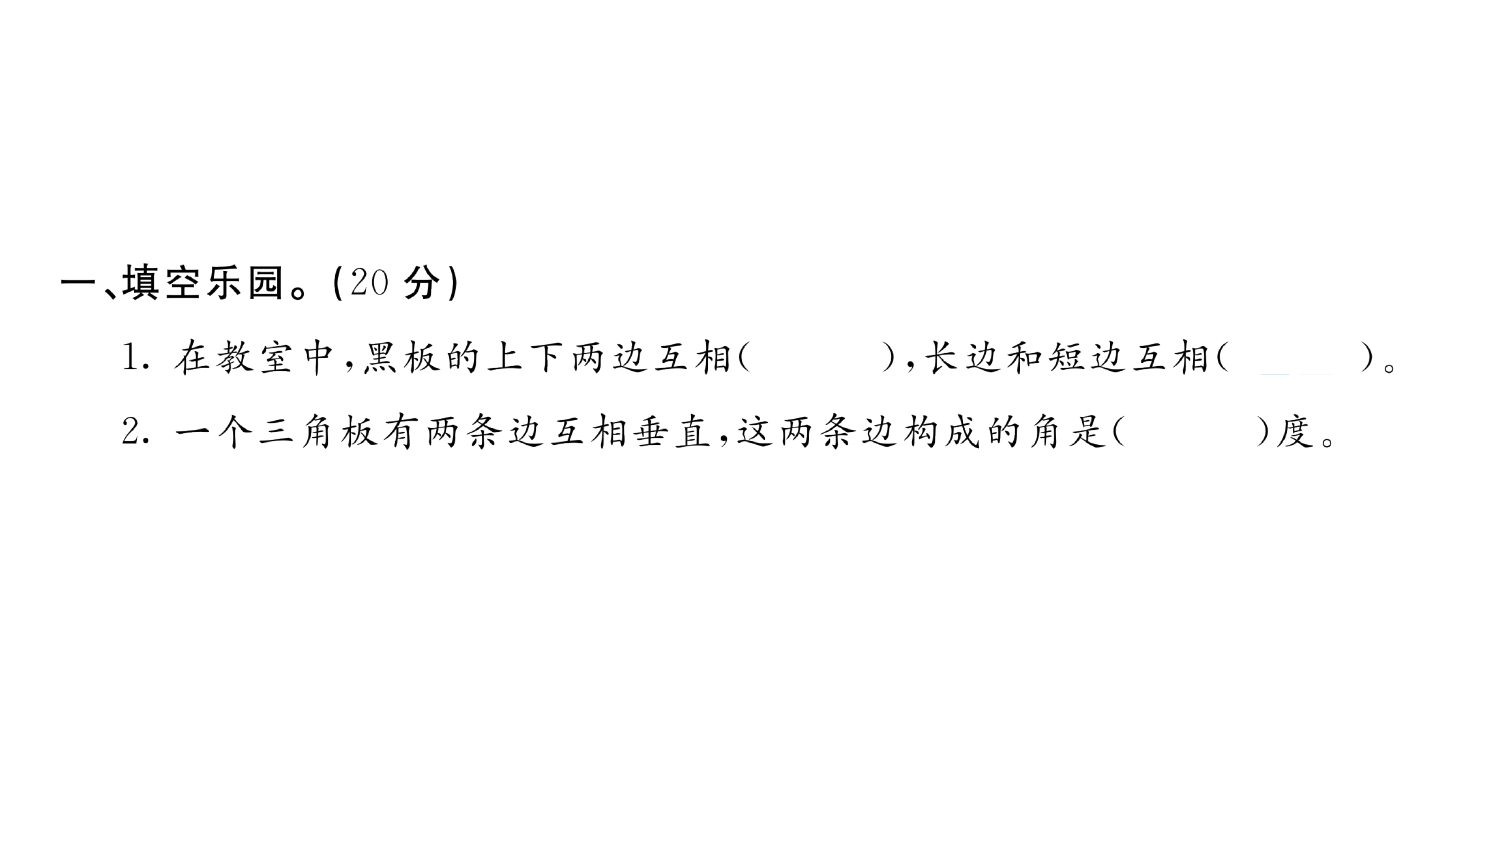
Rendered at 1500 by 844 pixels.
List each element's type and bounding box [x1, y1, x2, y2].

picture [58, 251, 1476, 469]
